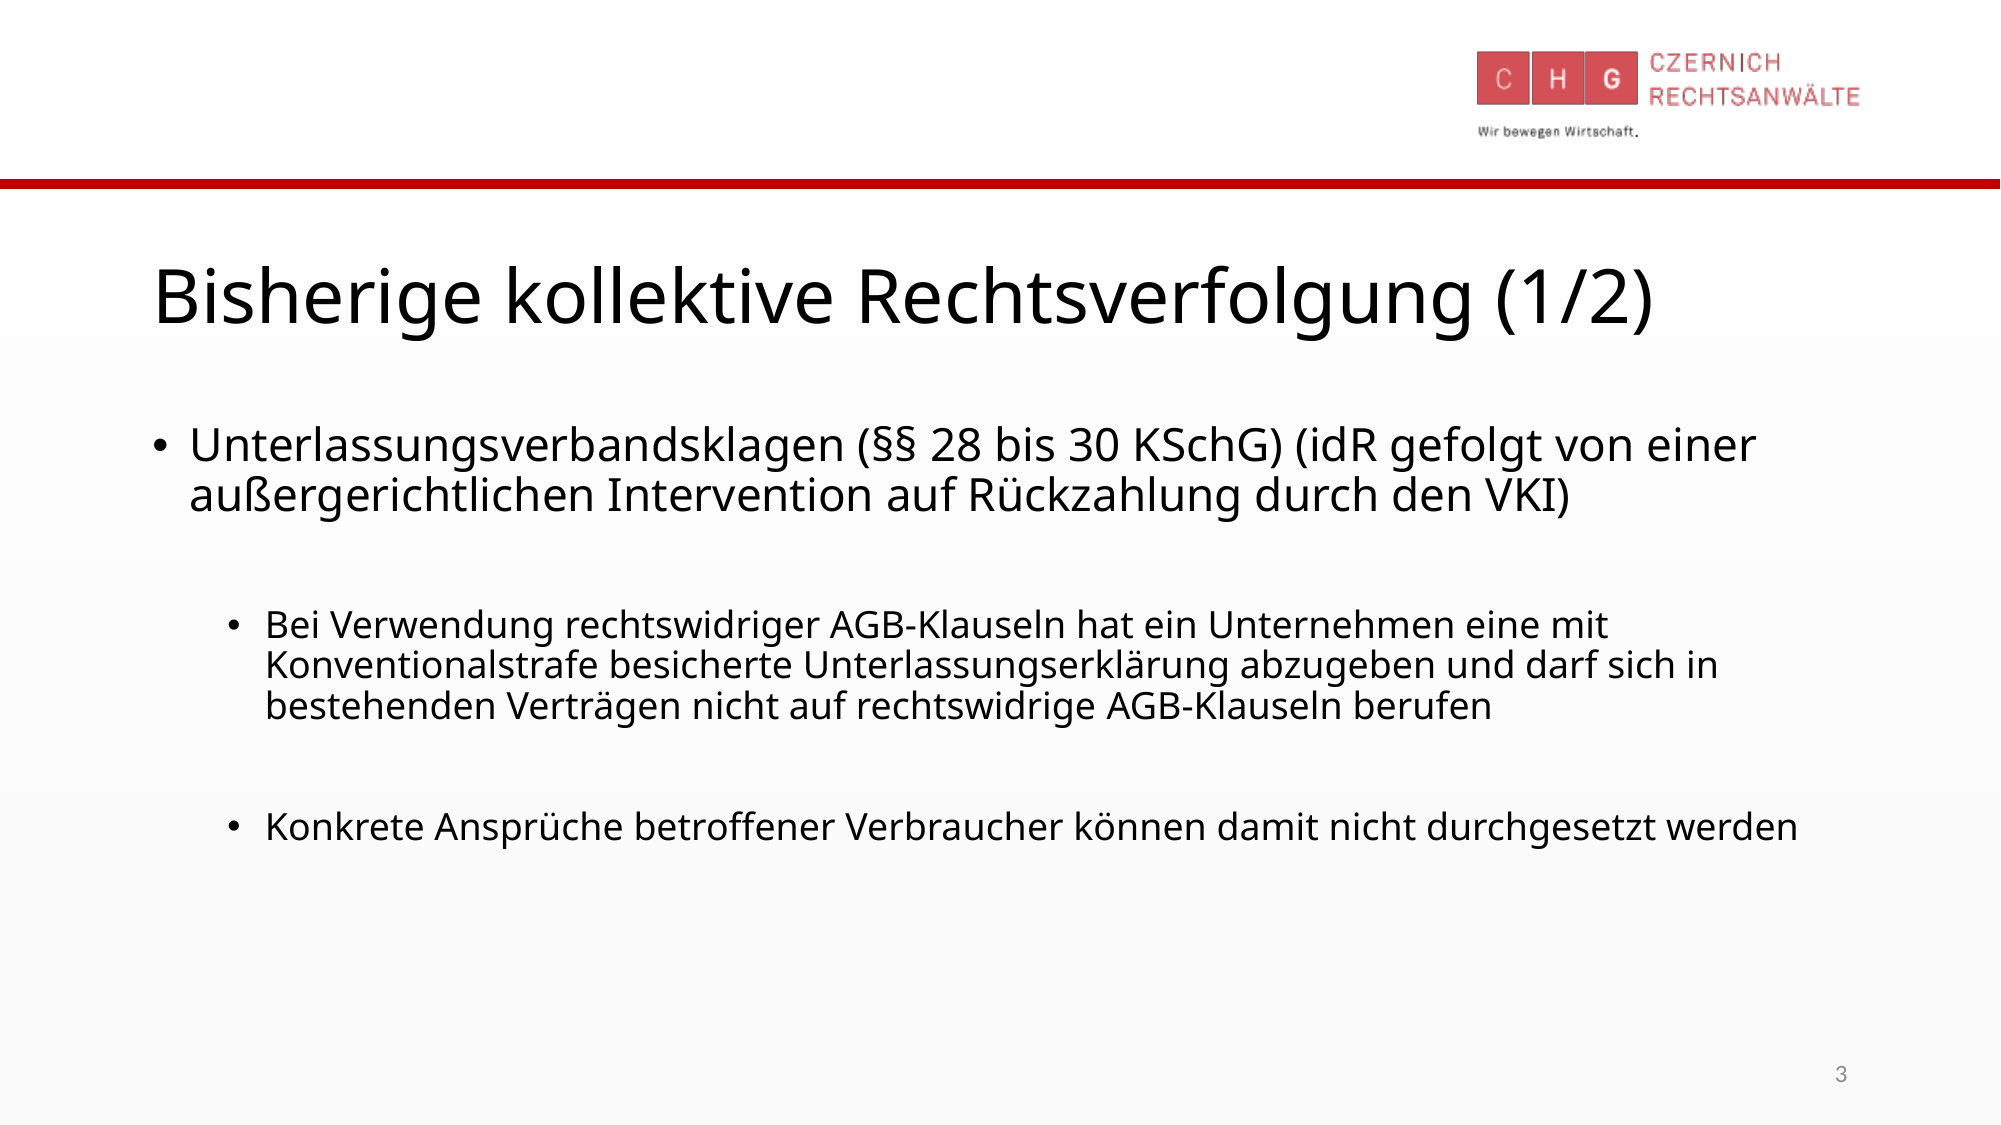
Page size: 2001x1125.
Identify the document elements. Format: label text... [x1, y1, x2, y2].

title Bisherige kollektive Rechtsverfolgung (1/2) [137, 190, 1863, 409]
list Unterlassungsverbandsklagen (§§ 28 bis 30 KSchG) (idR gefolgt von einer außergerichtlichen Intervention auf Rückzahlung durch den VKI) Bei Verwendung rechtswidriger AGB-Klauseln hat ein Unternehmen eine mit Konventionalstrafe besicherte Unterlassungserklärung abzugeben und darf sich in bestehenden Verträgen nicht auf rechtswidrige AGB-Klauseln berufen Konkrete Ansprüche betroffener Verbraucher können damit nicht durchgesetzt werden [137, 414, 1893, 1026]
slide_number 3 [1412, 1042, 1863, 1103]
